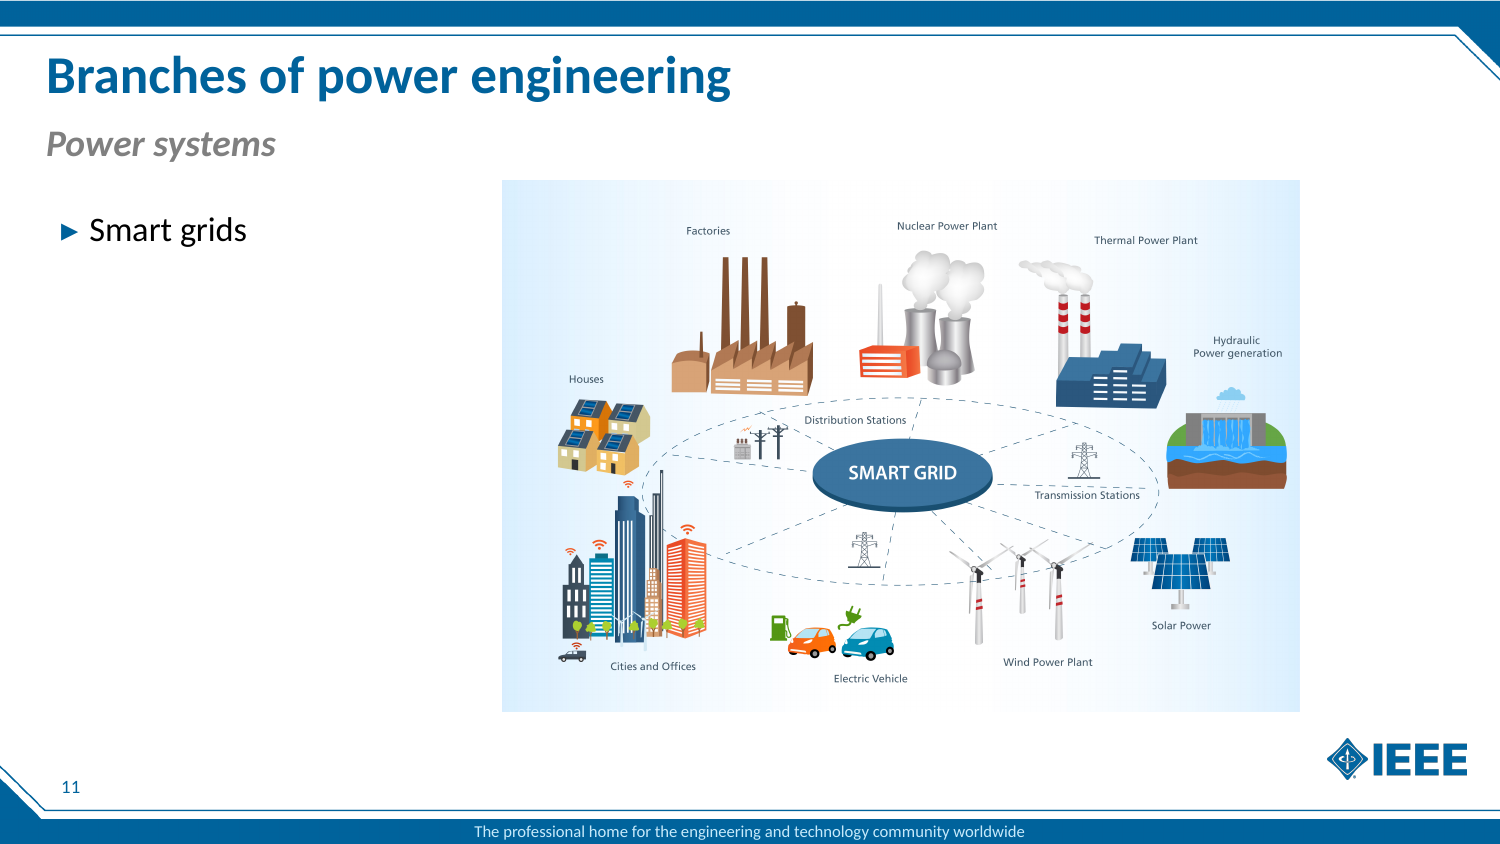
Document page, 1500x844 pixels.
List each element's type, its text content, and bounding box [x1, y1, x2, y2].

picture [0, 1, 1499, 88]
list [502, 180, 1300, 712]
list Power systems [46, 116, 1467, 171]
picture [0, 738, 1500, 844]
slide_number 11 [46, 763, 127, 809]
list Smart grids [46, 204, 502, 712]
title Branches of power engineering [46, 40, 1467, 111]
